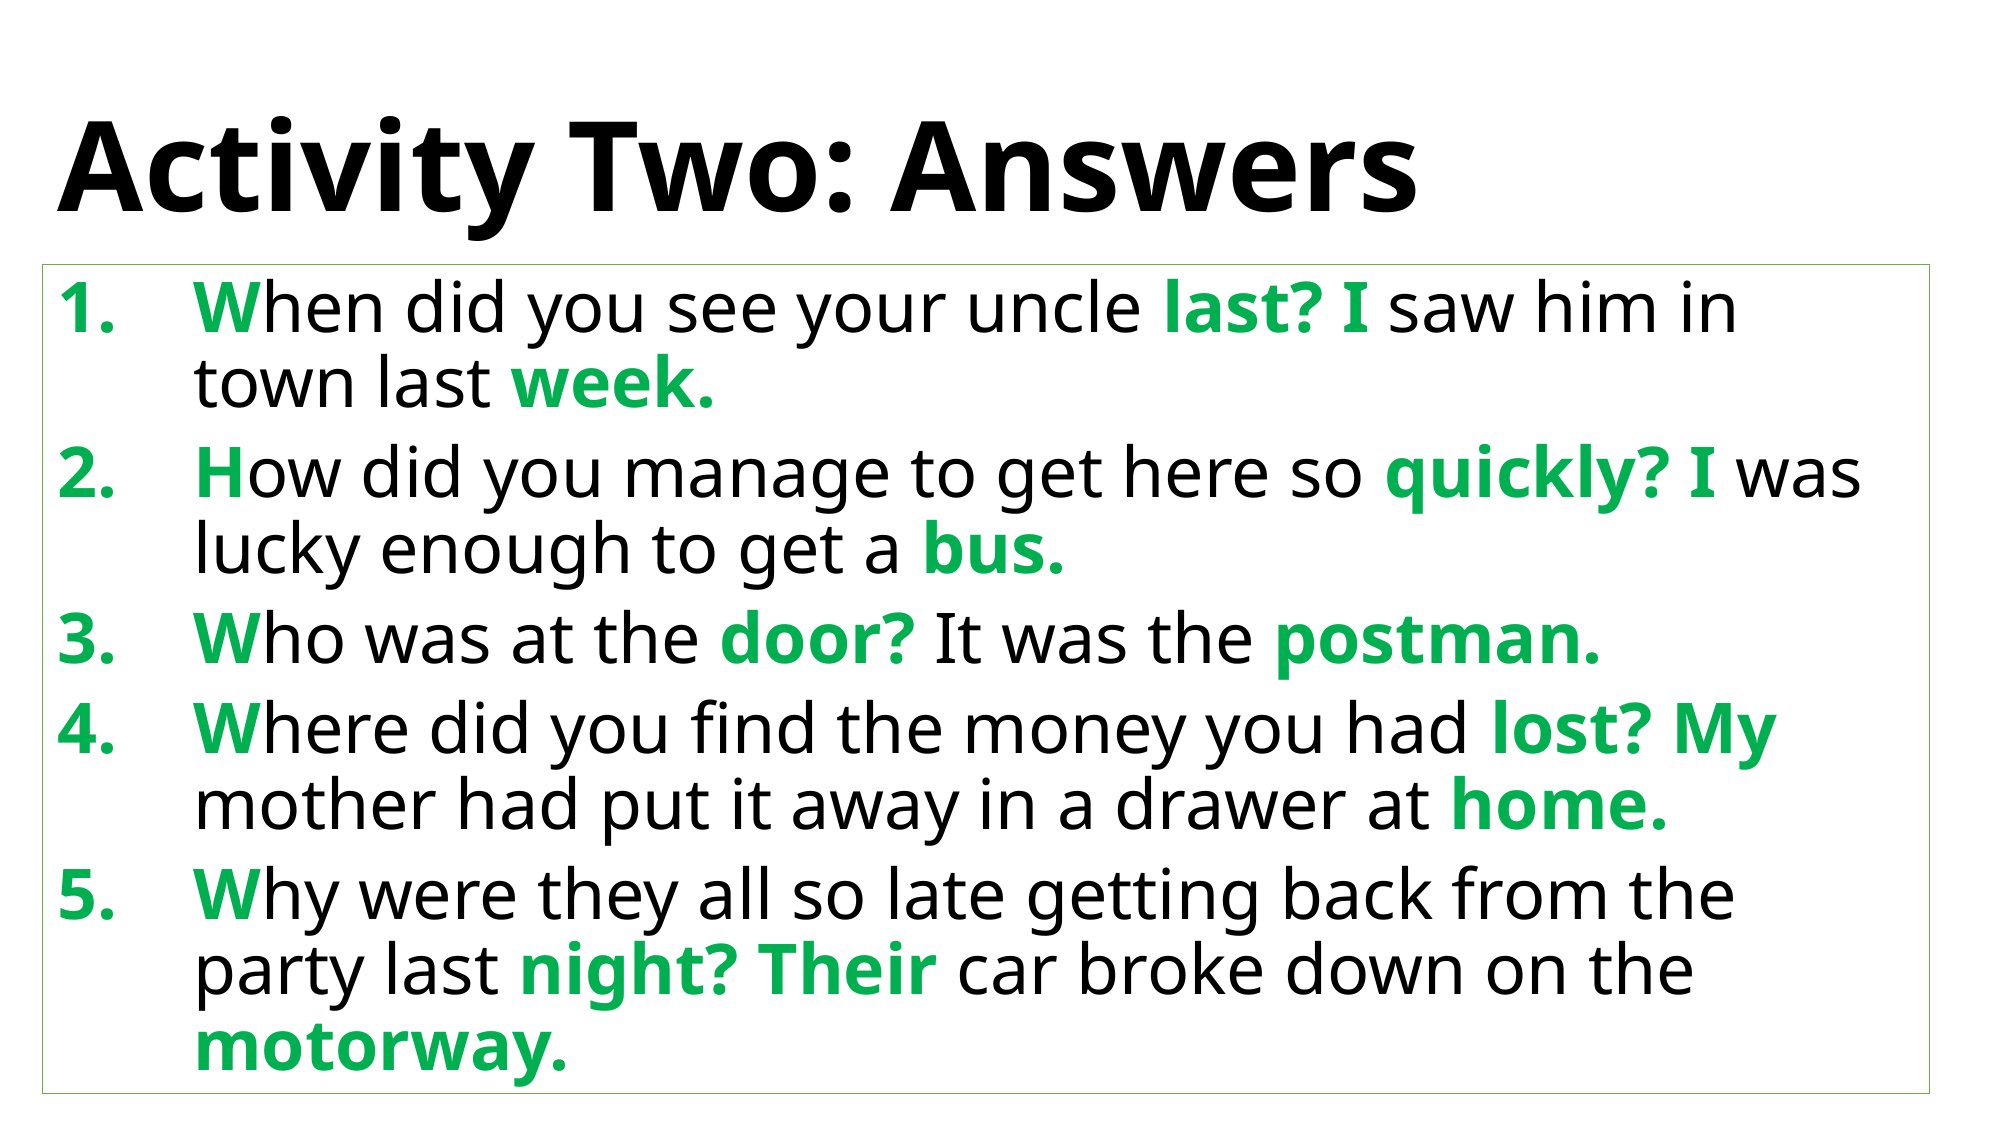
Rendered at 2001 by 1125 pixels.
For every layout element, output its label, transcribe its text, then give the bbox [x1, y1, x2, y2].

title Activity Two: Answers [42, 62, 1768, 264]
list When did you see your uncle last? I saw him in town last week. How did you manage to get here so quickly? I was lucky enough to get a bus. Who was at the door? It was the postman. Where did you find the money you had lost? My mother had put it away in a drawer at home. Why were they all so late getting back from the party last night? Their car broke down on the motorway. [42, 264, 1930, 1094]
